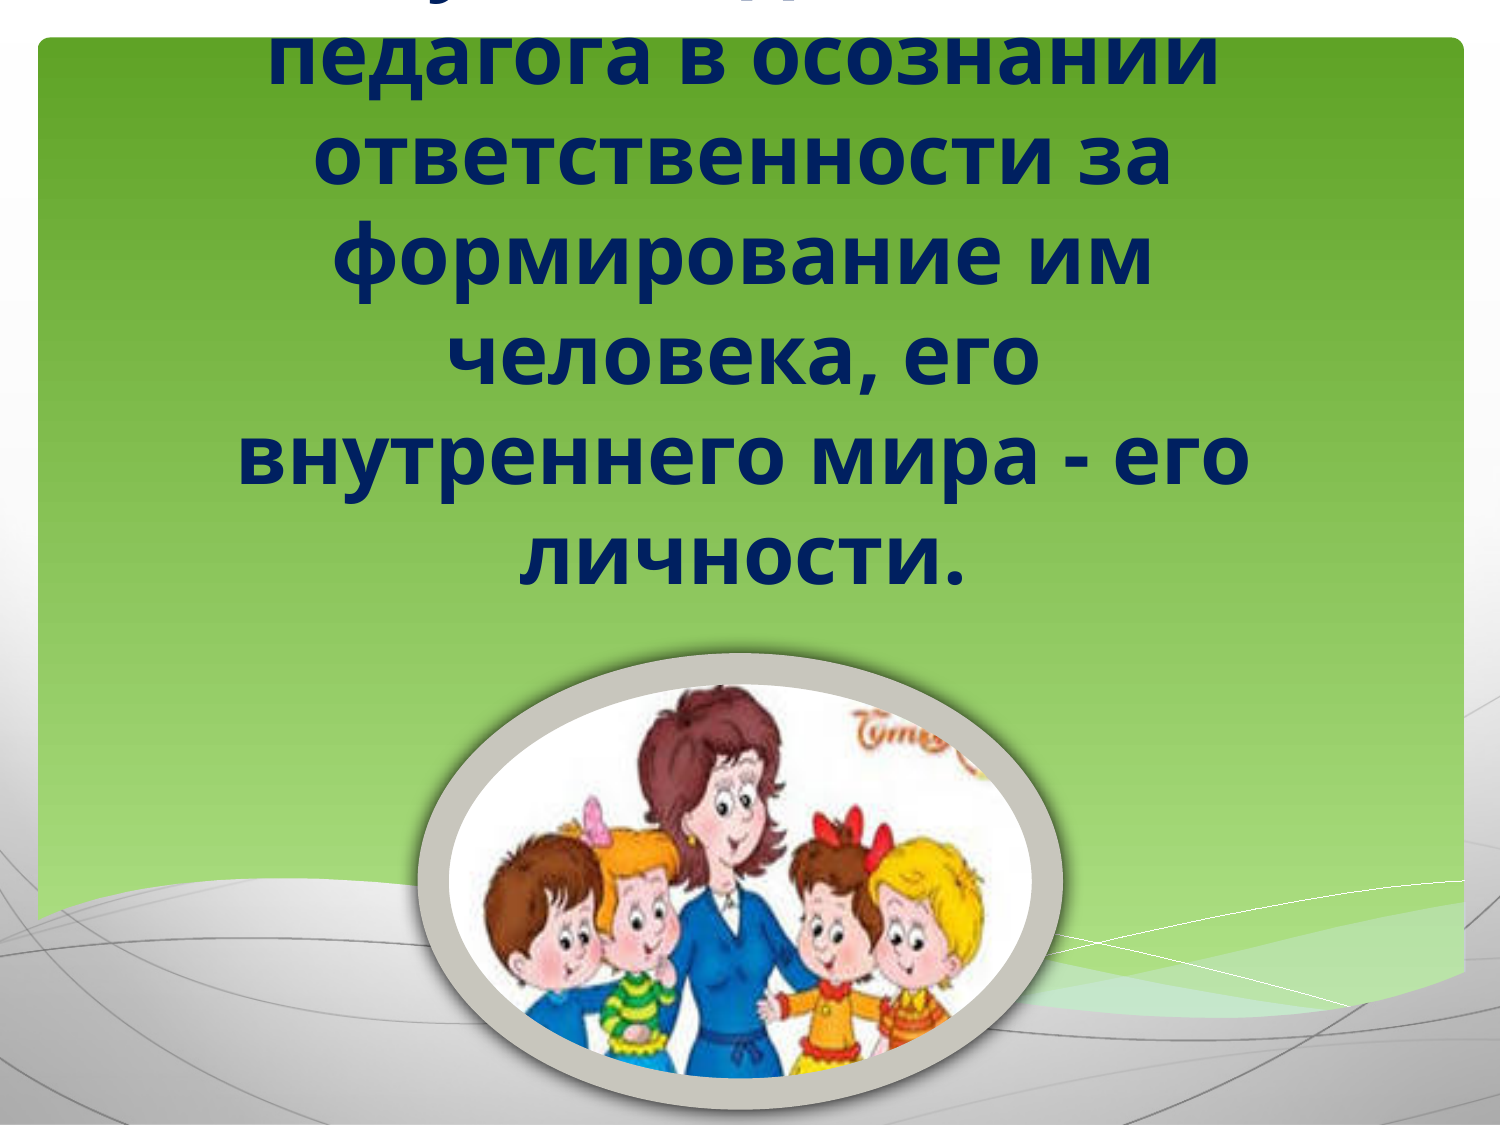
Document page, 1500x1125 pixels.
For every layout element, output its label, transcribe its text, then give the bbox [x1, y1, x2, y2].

picture [432, 668, 1048, 1095]
title Залог успеха дошкольного педагога в осознании ответственности за формирование им человека, его внутреннего мира - его личности. [100, 78, 1388, 709]
